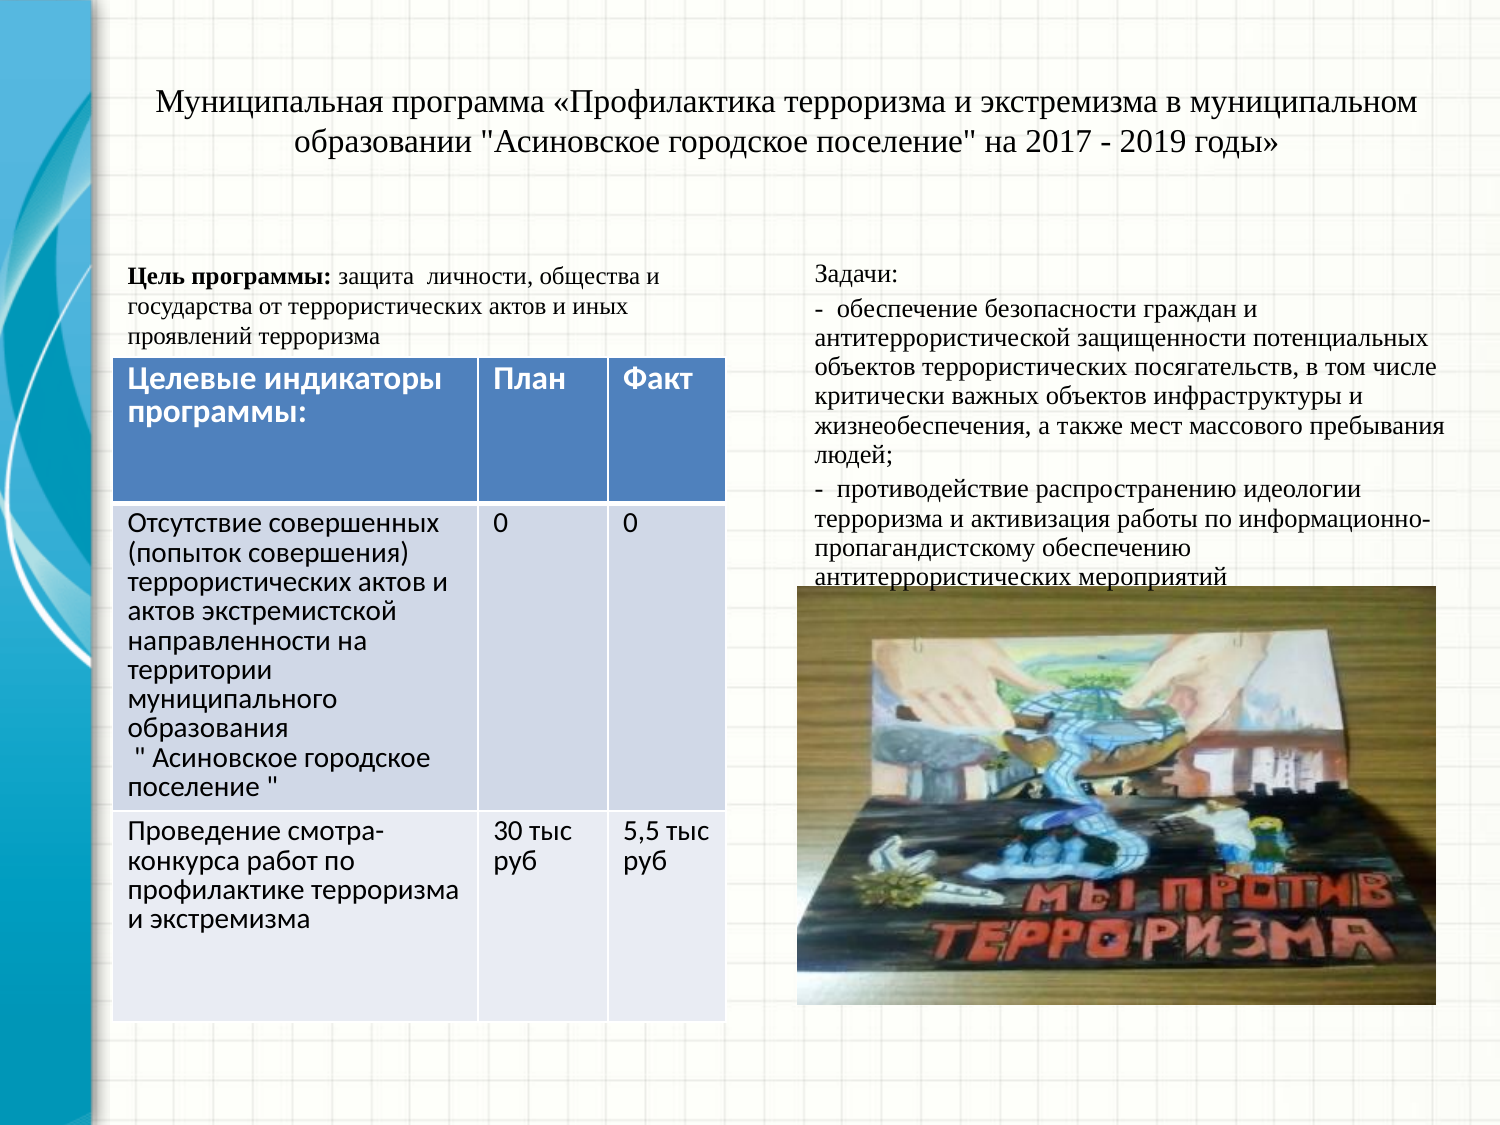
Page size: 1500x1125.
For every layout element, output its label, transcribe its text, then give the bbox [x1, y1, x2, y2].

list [796, 585, 1436, 1006]
table_header Целевые индикаторы программы: [113, 358, 477, 501]
table_header План [479, 358, 607, 501]
title Муниципальная программа «Профилактика терроризма и экстремизма в муниципальном образовании "Асиновское городское поселение" на 2017 - 2019 годы» [125, 45, 1450, 233]
table_cell Проведение смотра-конкурса работ по профилактике терроризма и экстремизма [113, 812, 477, 1021]
table_cell 0 [609, 506, 725, 810]
table_cell 5,5 тыс руб [609, 812, 725, 1021]
table_header Факт [609, 358, 725, 501]
list Цель программы: защита личности, общества и государства от террористических актов и иных проявлений терроризма [112, 251, 776, 357]
table_cell 30 тыс руб [479, 812, 607, 1021]
picture [0, 0, 1500, 1125]
table_cell Отсутствие совершенных (попыток совершения) террористических актов и актов экстремистской направленности на территории муниципального образования " Асиновское городское поселение " [113, 506, 477, 810]
list Задачи: - обеспечение безопасности граждан и антитеррористической защищенности потенциальных объектов террористических посягательств, в том числе критически важных объектов инфраструктуры и жизнеобеспечения, а также мест массового пребывания людей; - противодействие распространению идеологии терроризма и активизация работы по информационно-пропагандистскому обеспечению антитеррористических мероприятий [799, 251, 1463, 610]
table_cell 0 [479, 506, 607, 810]
